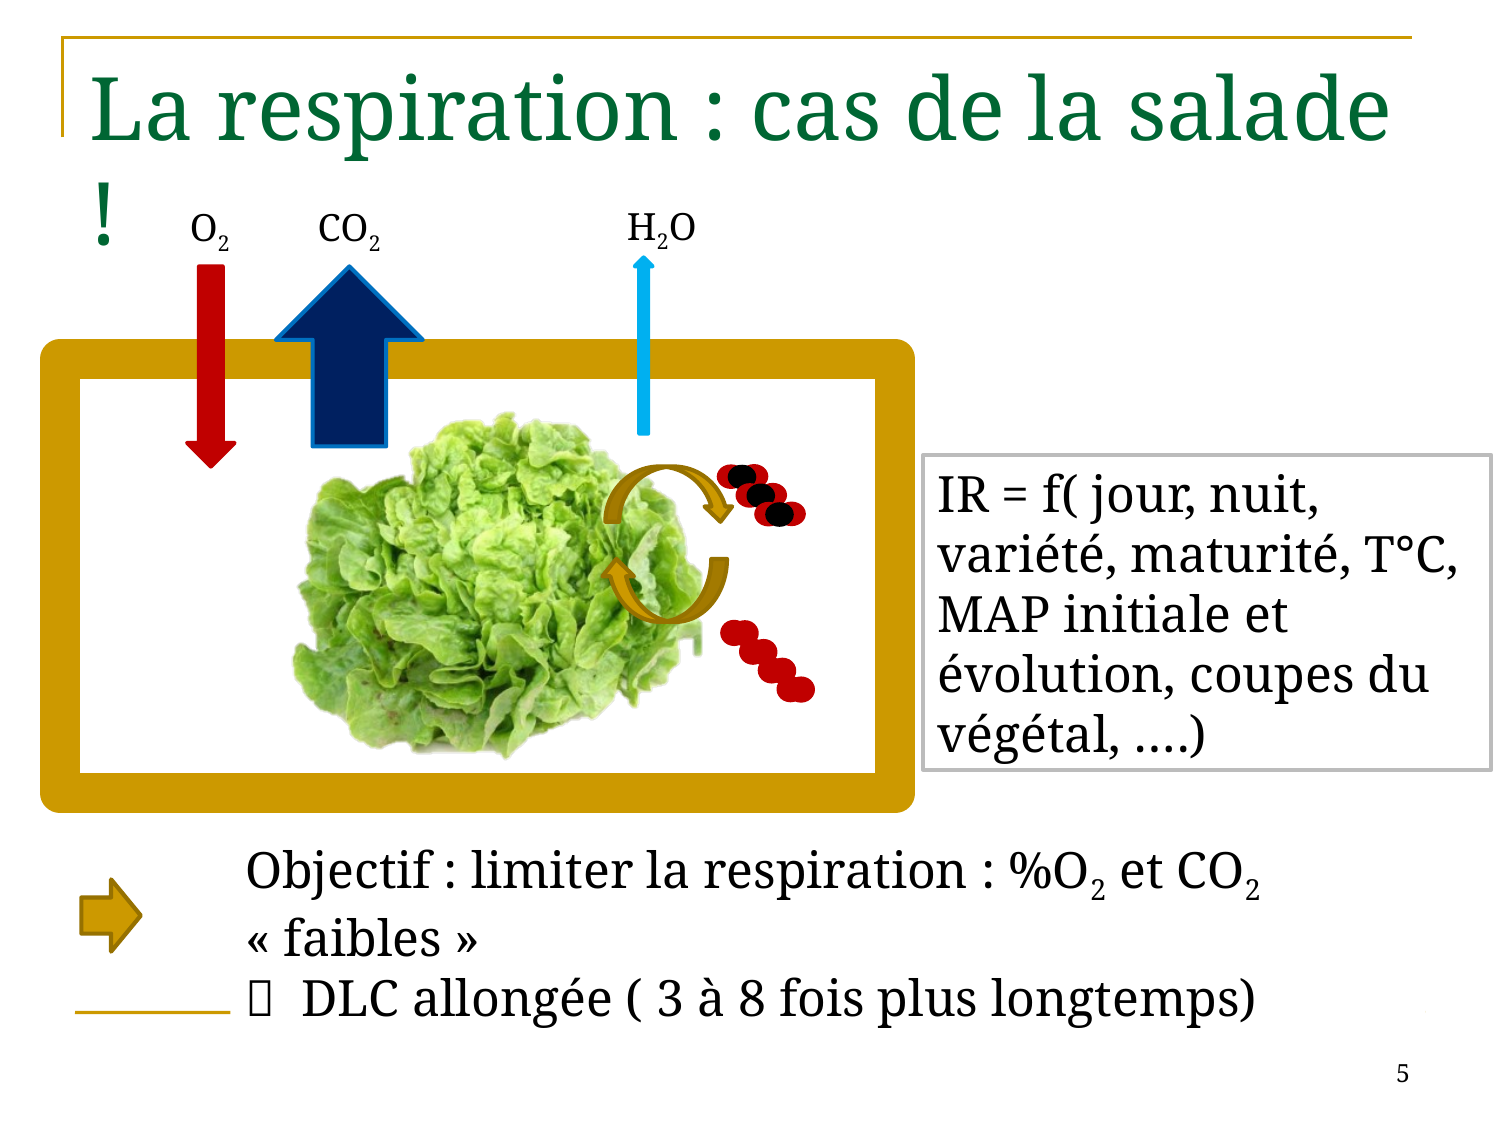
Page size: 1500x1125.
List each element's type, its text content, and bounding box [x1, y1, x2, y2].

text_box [737, 484, 786, 507]
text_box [759, 659, 795, 682]
text_box [79, 877, 143, 954]
slide_number 5 [1074, 1023, 1426, 1100]
text_box [299, 264, 399, 313]
text_box [185, 264, 225, 469]
text_box IR = f( jour, nuit, variété, maturité, T°C, MAP initiale et évolution, coupes du végétal, ….) [921, 453, 1493, 772]
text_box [778, 677, 814, 701]
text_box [740, 640, 776, 664]
text_box La respiration : cas de la salade ! [74, 45, 1425, 197]
text_box [632, 262, 655, 313]
picture [219, 315, 757, 853]
text_box [58, 357, 214, 795]
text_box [721, 621, 757, 645]
text_box [761, 357, 897, 795]
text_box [718, 465, 767, 488]
text_box CO2 [302, 197, 396, 263]
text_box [755, 503, 804, 525]
text_box Objectif : limiter la respiration : %O2 et CO2 « faibles »  DLC allongée ( 3 à 8 fois plus longtemps) [230, 830, 1425, 1034]
text_box O2 [175, 197, 245, 263]
text_box H2O [612, 197, 733, 262]
